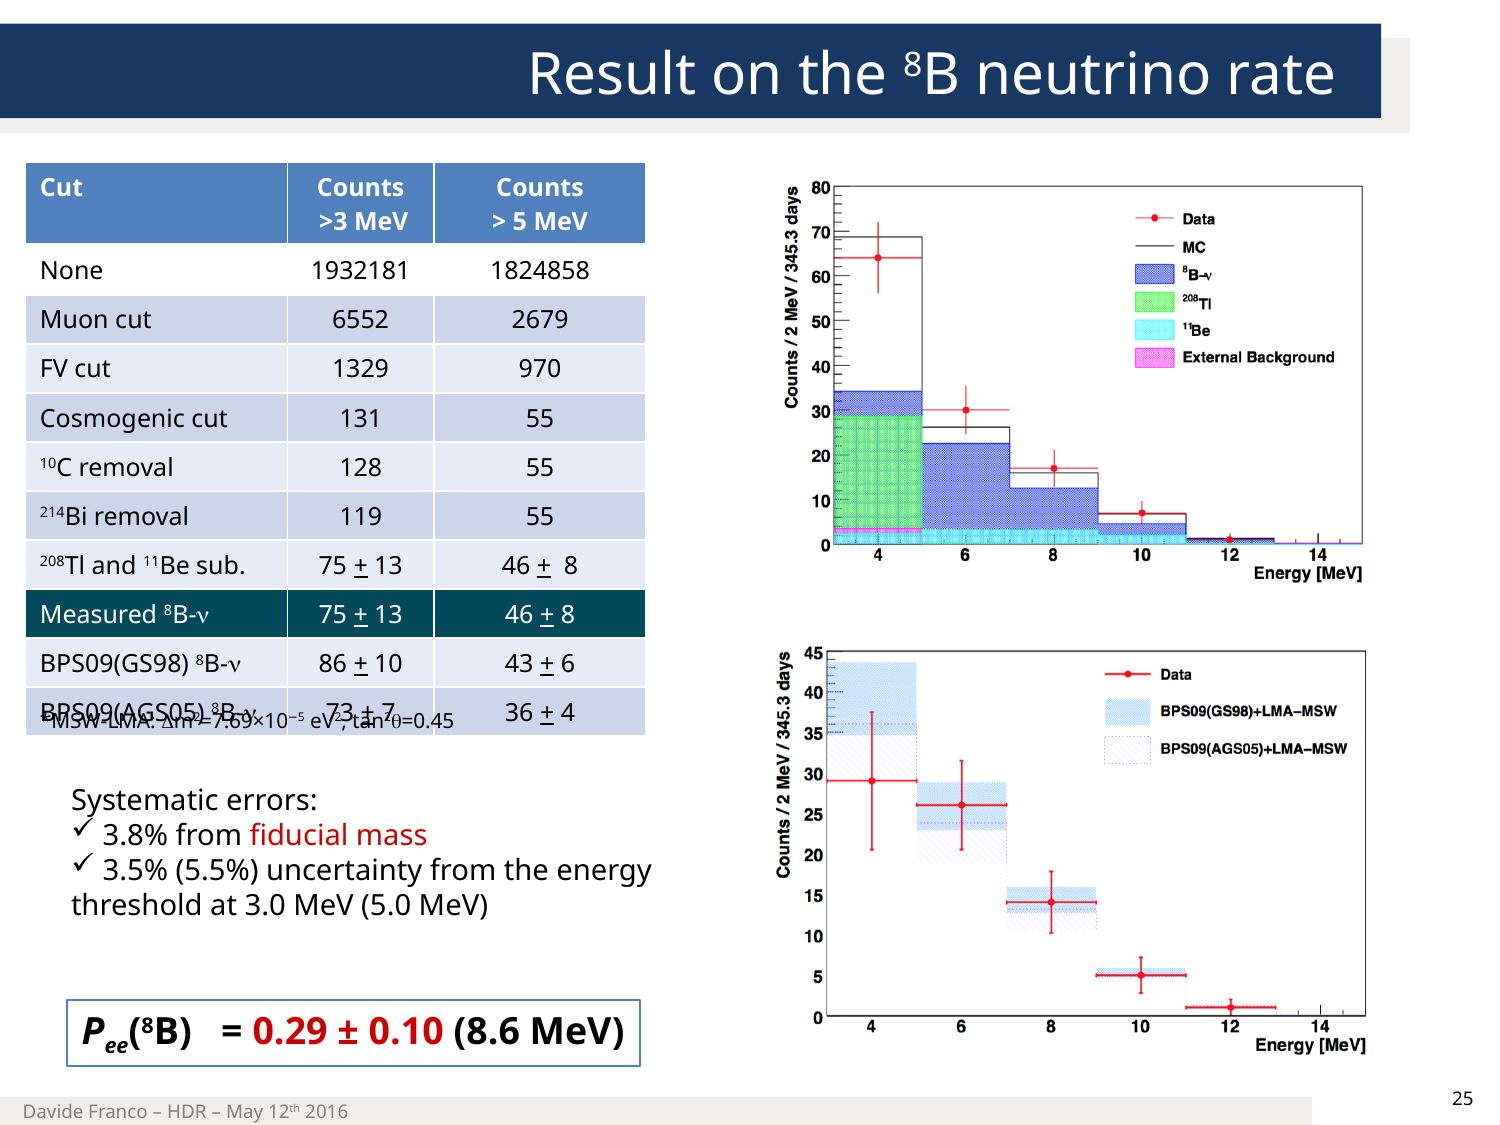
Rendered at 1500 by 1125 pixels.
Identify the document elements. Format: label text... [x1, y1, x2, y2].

table_cell 55 [435, 394, 645, 441]
table_cell 214Bi removal [26, 492, 287, 539]
table_cell 55 [435, 443, 645, 490]
table_cell FV cut [26, 345, 287, 392]
table_cell Cosmogenic cut [26, 394, 287, 441]
table_cell 970 [435, 345, 645, 392]
table_header Cut [26, 163, 287, 243]
table_header Counts > 5 MeV [435, 163, 645, 243]
table_cell 73 + 7 [288, 688, 433, 699]
text_box Pee(8B) = 0.29 ± 0.10 (8.6 MeV) [66, 999, 641, 1067]
table_cell Muon cut [26, 296, 287, 343]
text_box *MSW-LMA: Dm2=7.69×10−5 eV2, tan2=0.45 [24, 699, 637, 740]
table_cell 208Tl and 11Be sub. [26, 541, 287, 588]
table_cell 6552 [288, 296, 433, 343]
table_cell 46 + 8 [435, 590, 645, 637]
table_cell BPS09(GS98) 8B-n [26, 639, 287, 686]
title Result on the 8B neutrino rate [0, 23, 1382, 119]
table_cell Measured 8B-n [26, 590, 287, 637]
picture [766, 161, 1382, 597]
table_header Counts >3 MeV [288, 163, 433, 243]
table_cell 1824858 [435, 248, 645, 294]
table_cell None [26, 248, 287, 294]
table_cell 46 + 8 [435, 541, 645, 588]
slide_number 25 [1425, 1069, 1500, 1125]
text_box Systematic errors: 3.8% from fiducial mass 3.5% (5.5%) uncertainty from the energy threshold at 3.0 MeV (5.0 MeV) [56, 773, 678, 929]
table_cell 86 + 10 [288, 639, 433, 686]
table_cell 55 [435, 492, 645, 539]
table_cell 36 + 4 [435, 688, 645, 735]
table_cell 1932181 [288, 248, 433, 294]
table_cell 43 + 6 [435, 639, 645, 686]
table_cell 119 [288, 492, 433, 539]
table_cell 10C removal [26, 443, 287, 490]
table_cell 2679 [435, 296, 645, 343]
table_cell 131 [288, 394, 433, 441]
picture [745, 619, 1390, 1061]
table_cell 75 + 13 [288, 541, 433, 588]
table_cell 128 [288, 443, 433, 490]
table_cell BPS09(AGS05) 8B-n [26, 688, 287, 699]
table_cell 75 + 13 [288, 590, 433, 637]
table_cell 1329 [288, 345, 433, 392]
